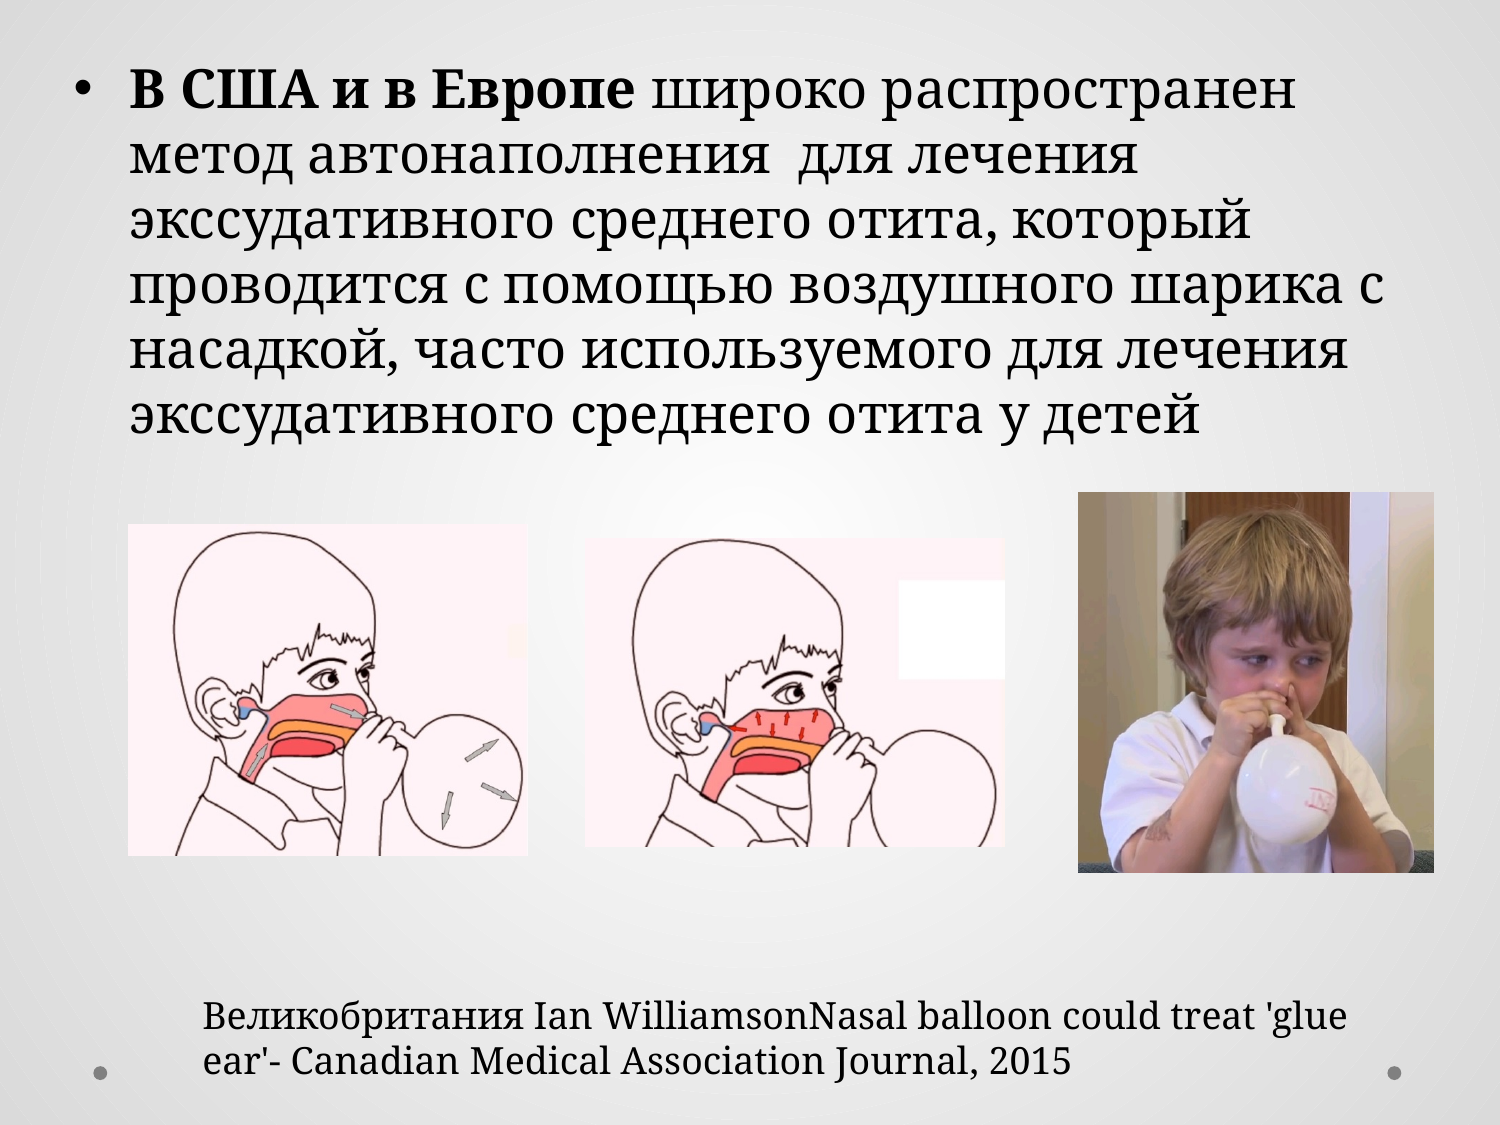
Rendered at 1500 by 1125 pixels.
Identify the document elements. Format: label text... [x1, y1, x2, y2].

text_box Великобритания Ian WilliamsonNasal balloon could treat 'glue ear'- Canadian Medical Association Journal, 2015 [187, 984, 1418, 1125]
list В США и в Европе широко распространен метод автонаполнения для лечения экссудативного среднего отита, который проводится с помощью воздушного шарика с насадкой, часто используемого для лечения экссудативного среднего отита у детей [58, 46, 1425, 1038]
picture [585, 538, 1005, 847]
picture [1077, 491, 1434, 873]
picture [128, 524, 528, 856]
